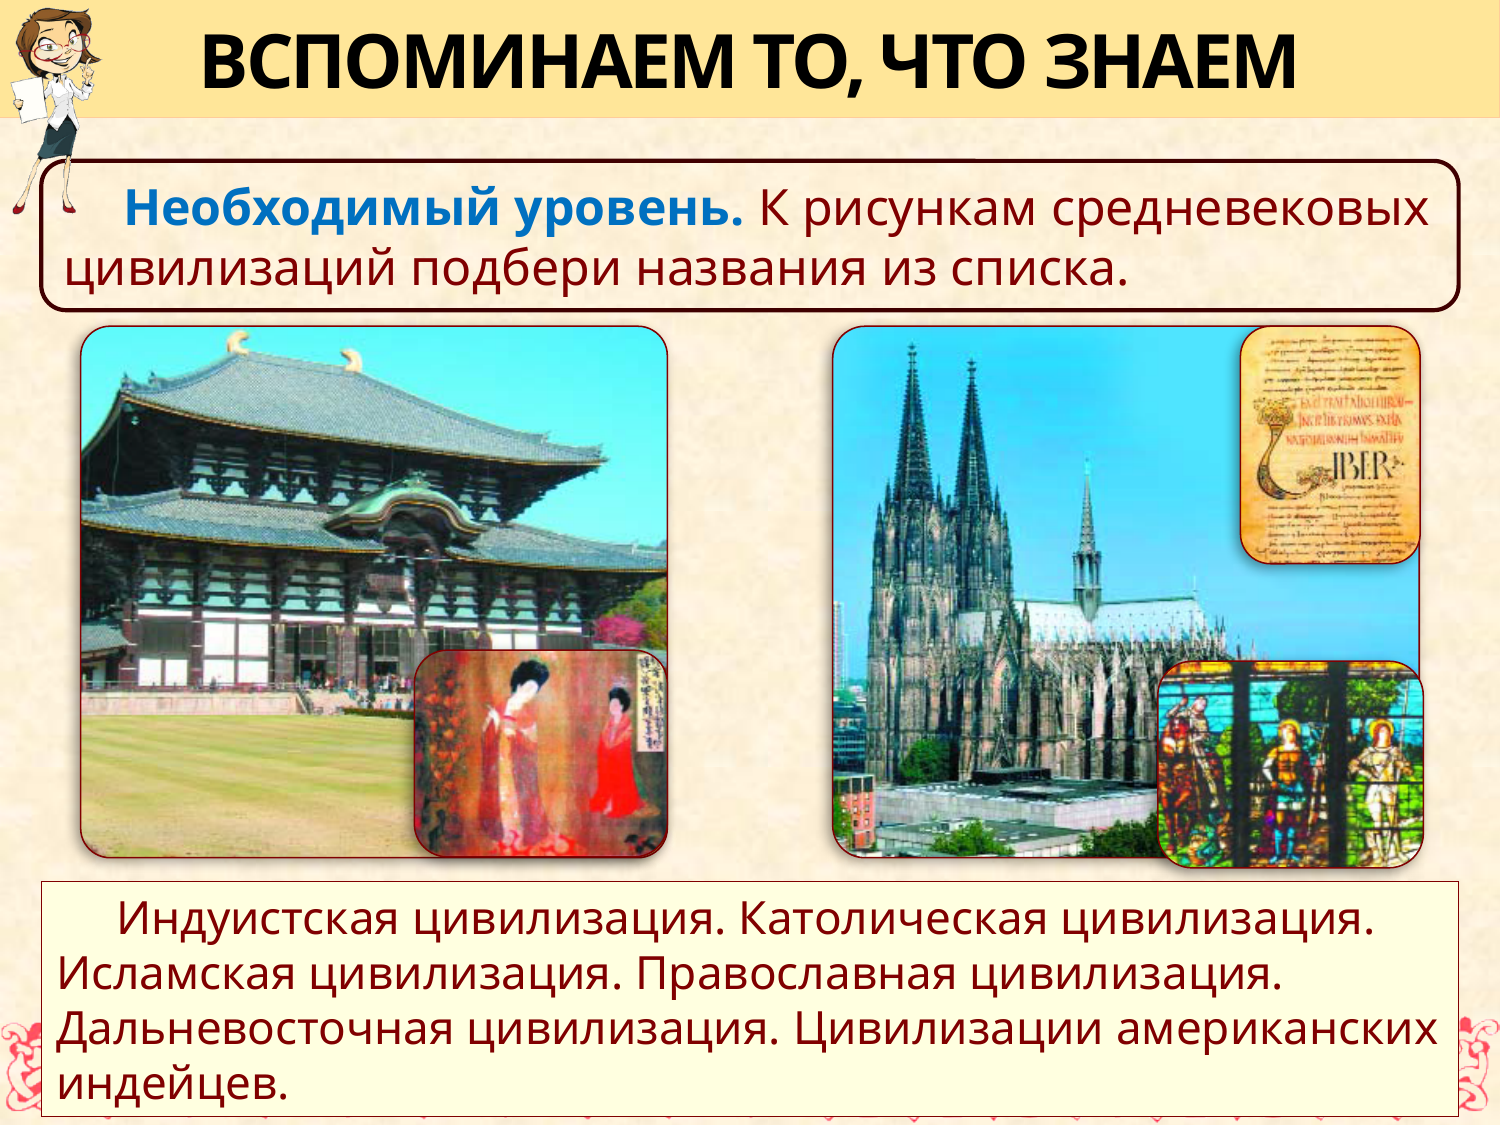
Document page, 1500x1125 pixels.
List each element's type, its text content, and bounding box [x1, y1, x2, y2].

title ВСПОМИНАЕМ ТО, ЧТО ЗНАЕМ [114, 0, 1459, 119]
text_box Индуистская цивилизация. Католическая цивилизация. Исламская цивилизация. Православная цивилизация. Дальневосточная цивилизация. Цивилизации американских индейцев. [41, 881, 1459, 1117]
text_box Необходимый уровень. К рисункам средневековых цивилизаций подбери названия из списка. [41, 160, 1459, 311]
picture [0, 0, 1500, 1125]
